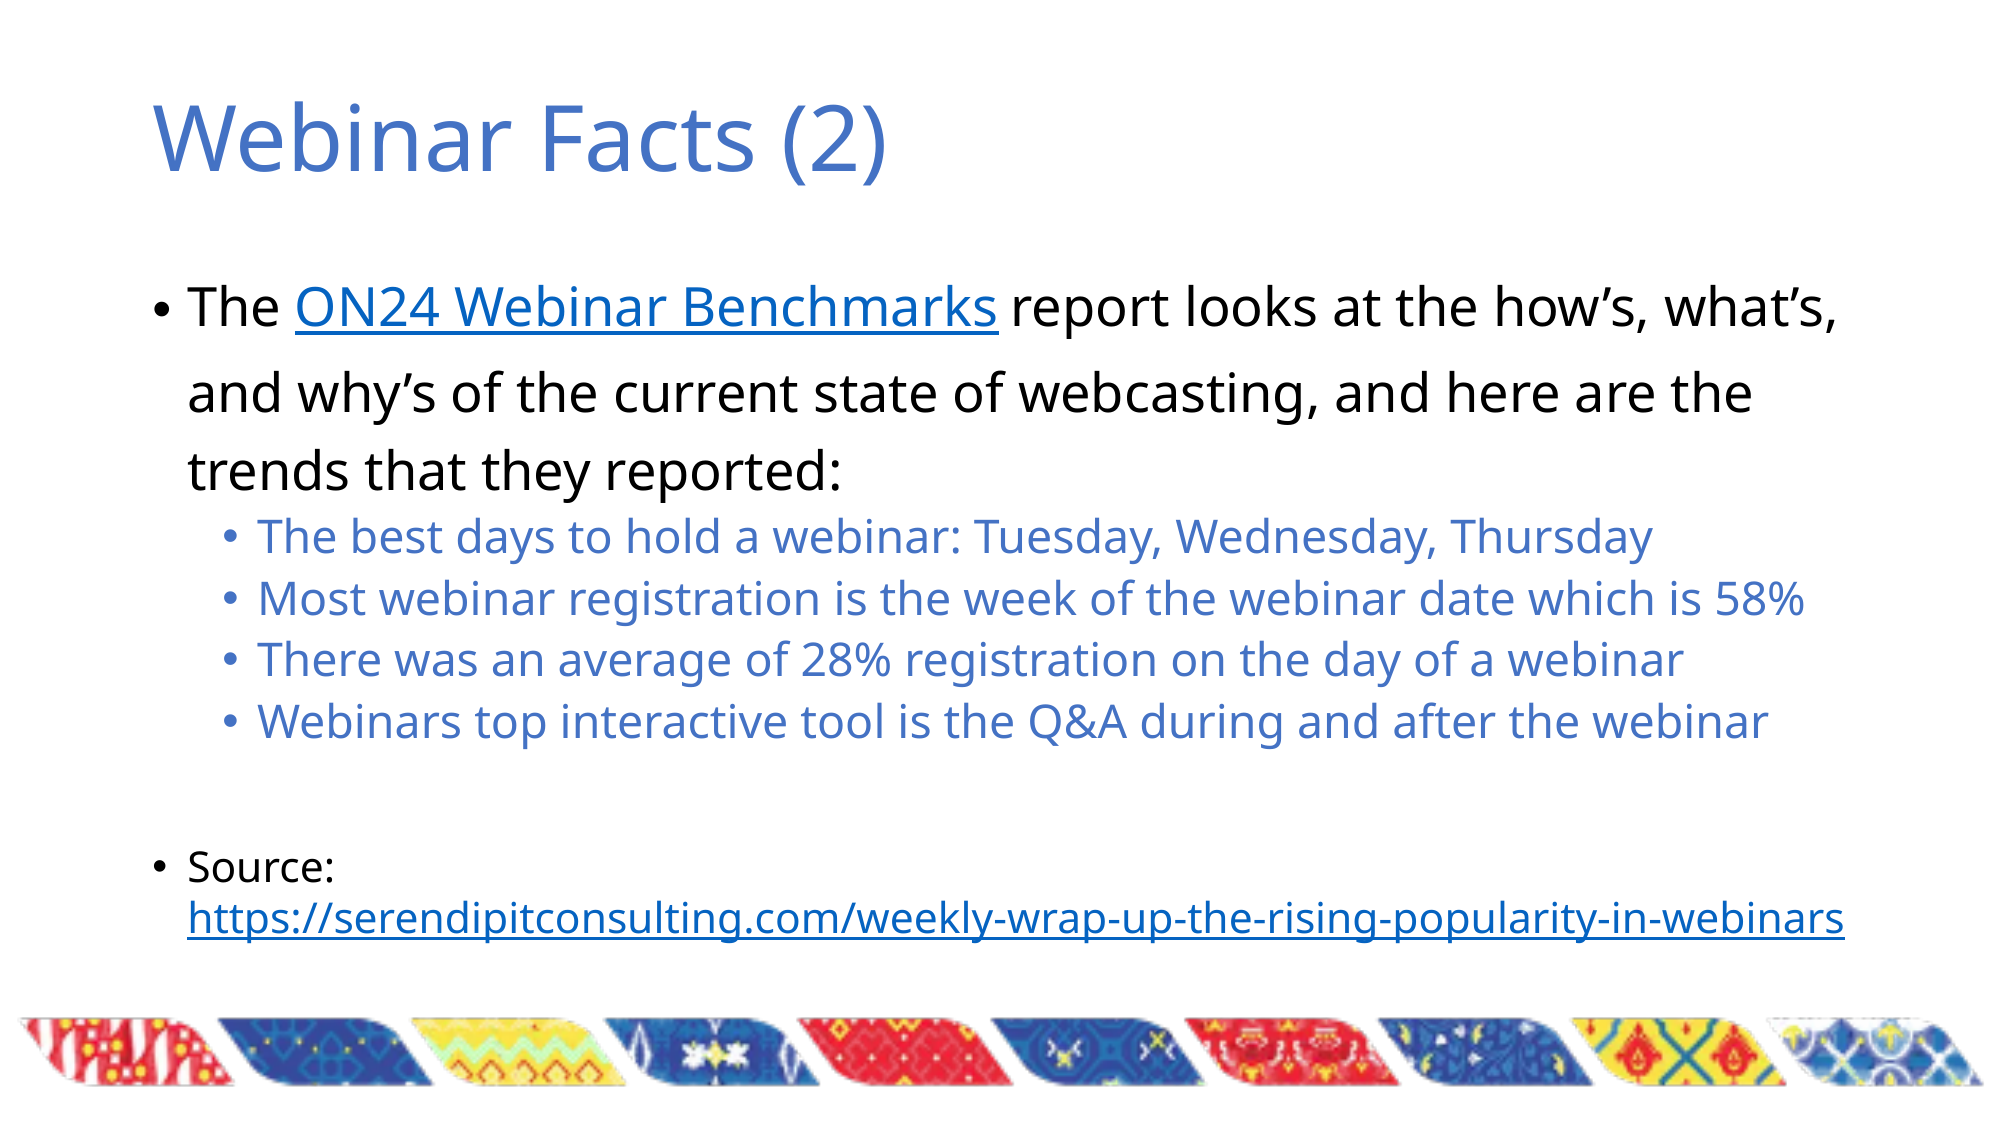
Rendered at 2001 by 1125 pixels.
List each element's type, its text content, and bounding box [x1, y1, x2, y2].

list The ON24 Webinar Benchmarks report looks at the how’s, what’s, and why’s of the current state of webcasting, and here are the trends that they reported: The best days to hold a webinar: Tuesday, Wednesday, Thursday Most webinar registration is the week of the webinar date which is 58% There was an average of 28% registration on the day of a webinar Webinars top interactive tool is the Q&A during and after the webinar Source: https://serendipitconsulting.com/weekly-wrap-up-the-rising-popularity-in-webinars [137, 250, 1863, 964]
title Webinar Facts (2) [137, 32, 1863, 250]
picture [0, 978, 2000, 1125]
